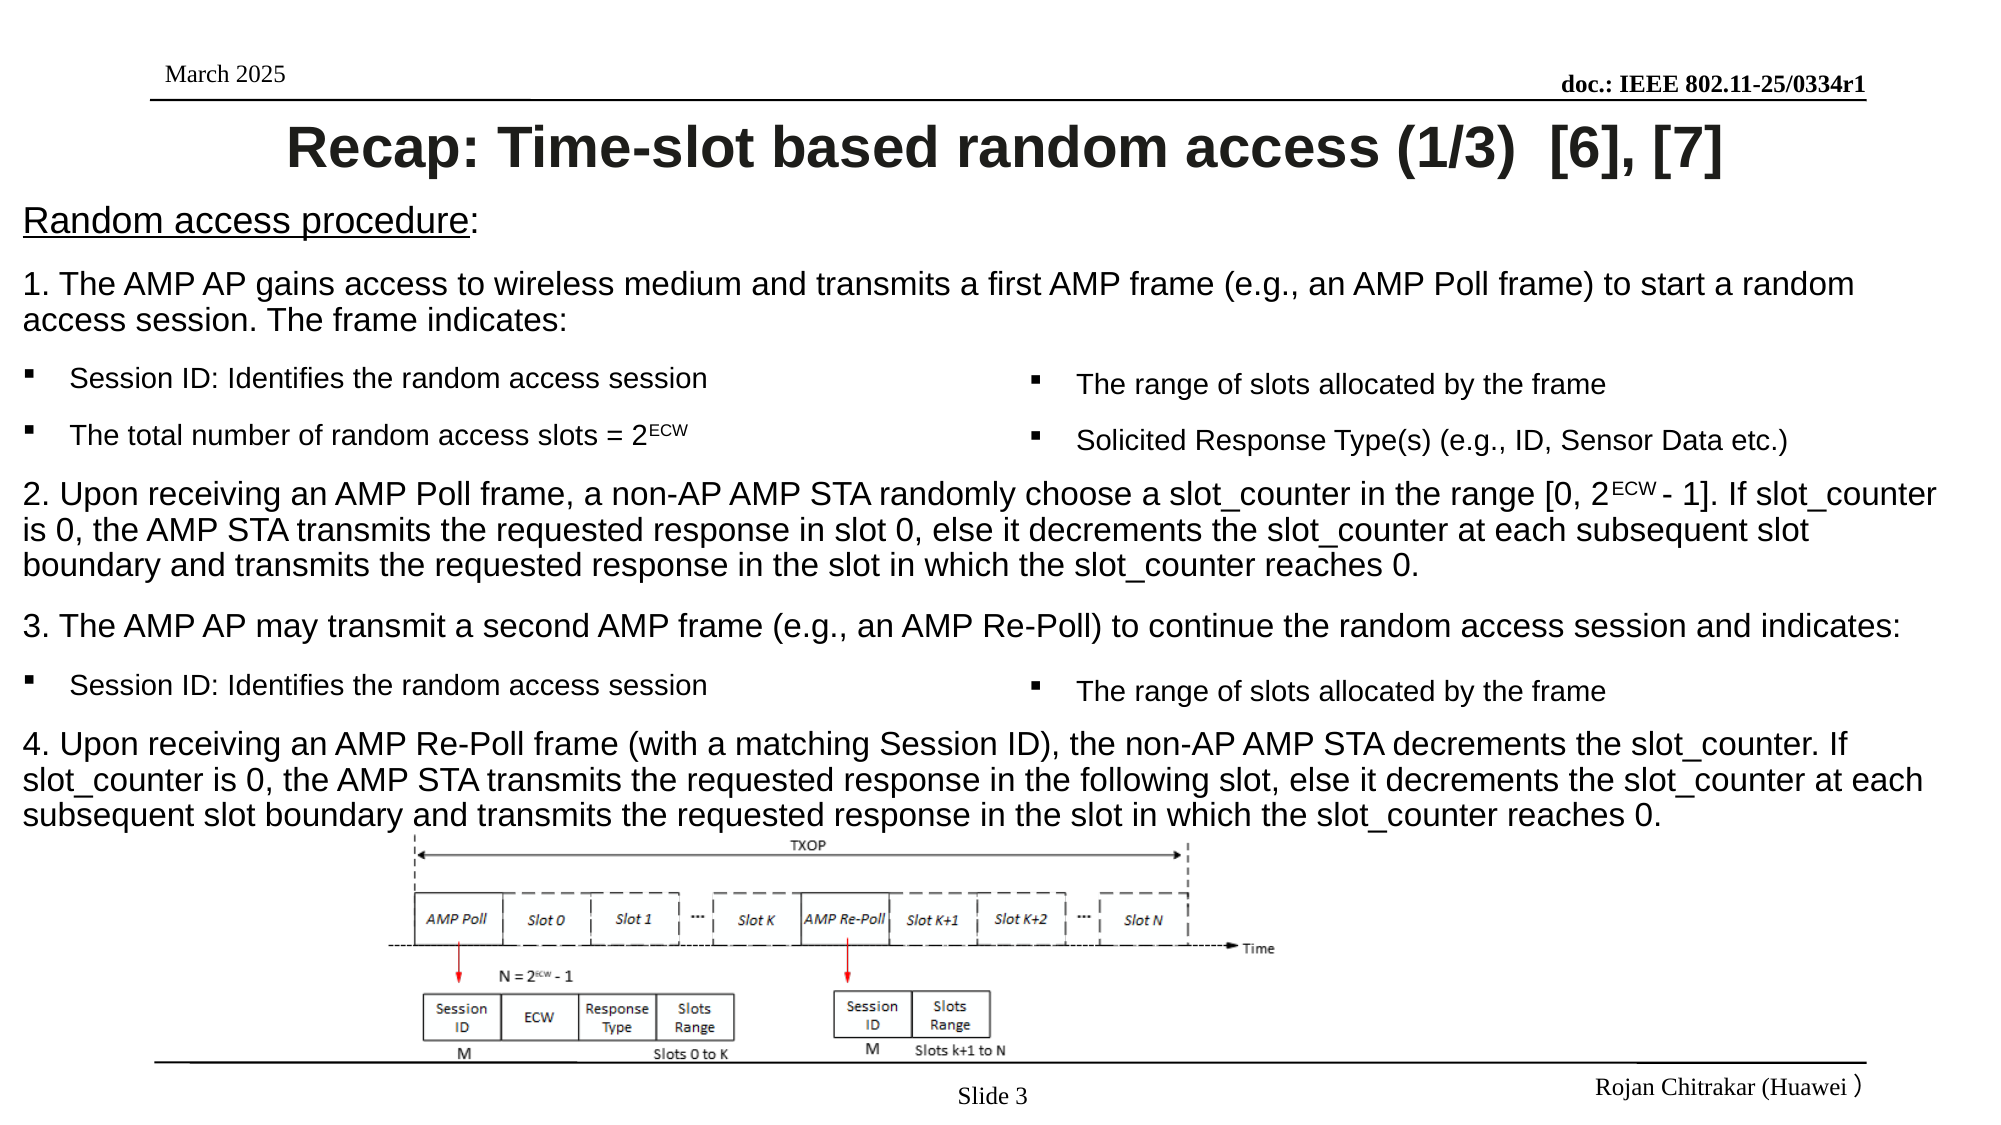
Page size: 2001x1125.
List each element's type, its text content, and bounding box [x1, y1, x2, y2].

text_box The range of slots allocated by the frame Solicited Response Type(s) (e.g., ID, Sensor Data etc.) [1014, 362, 1910, 465]
text_box Random access procedure: 1. The AMP AP gains access to wireless medium and transmits a first AMP frame (e.g., an AMP Poll frame) to start a random access session. The frame indicates: Session ID: Identifies the random access session The total number of random access slots = 2ECW 2. Upon receiving an AMP Poll frame, a non-AP AMP STA randomly choose a slot_counter in the range [0, 2ECW - 1]. If slot_counter is 0, the AMP STA transmits the requested response in slot 0, else it decrements the slot_counter at each subsequent slot boundary and transmits the requested response in the slot in which the slot_counter reaches 0. 3. The AMP AP may transmit a second AMP frame (e.g., an AMP Re-Poll) to continue the random access session and indicates: Session ID: Identifies the random access session 4. Upon receiving an AMP Re-Poll frame (with a matching Session ID), the non-AP AMP STA decrements the slot_counter. If slot_counter is 0, the AMP STA transmits the requested response in the following slot, else it decrements the slot_counter at each subsequent slot boundary and transmits the requested response in the slot in which the slot_counter reaches 0. [7, 194, 1969, 842]
slide_number Slide 3 [921, 1077, 1065, 1115]
text_box The range of slots allocated by the frame [1014, 668, 1751, 715]
title Recap: Time-slot based random access (1/3) [6], [7] [165, 101, 1864, 186]
picture [385, 832, 1282, 1069]
